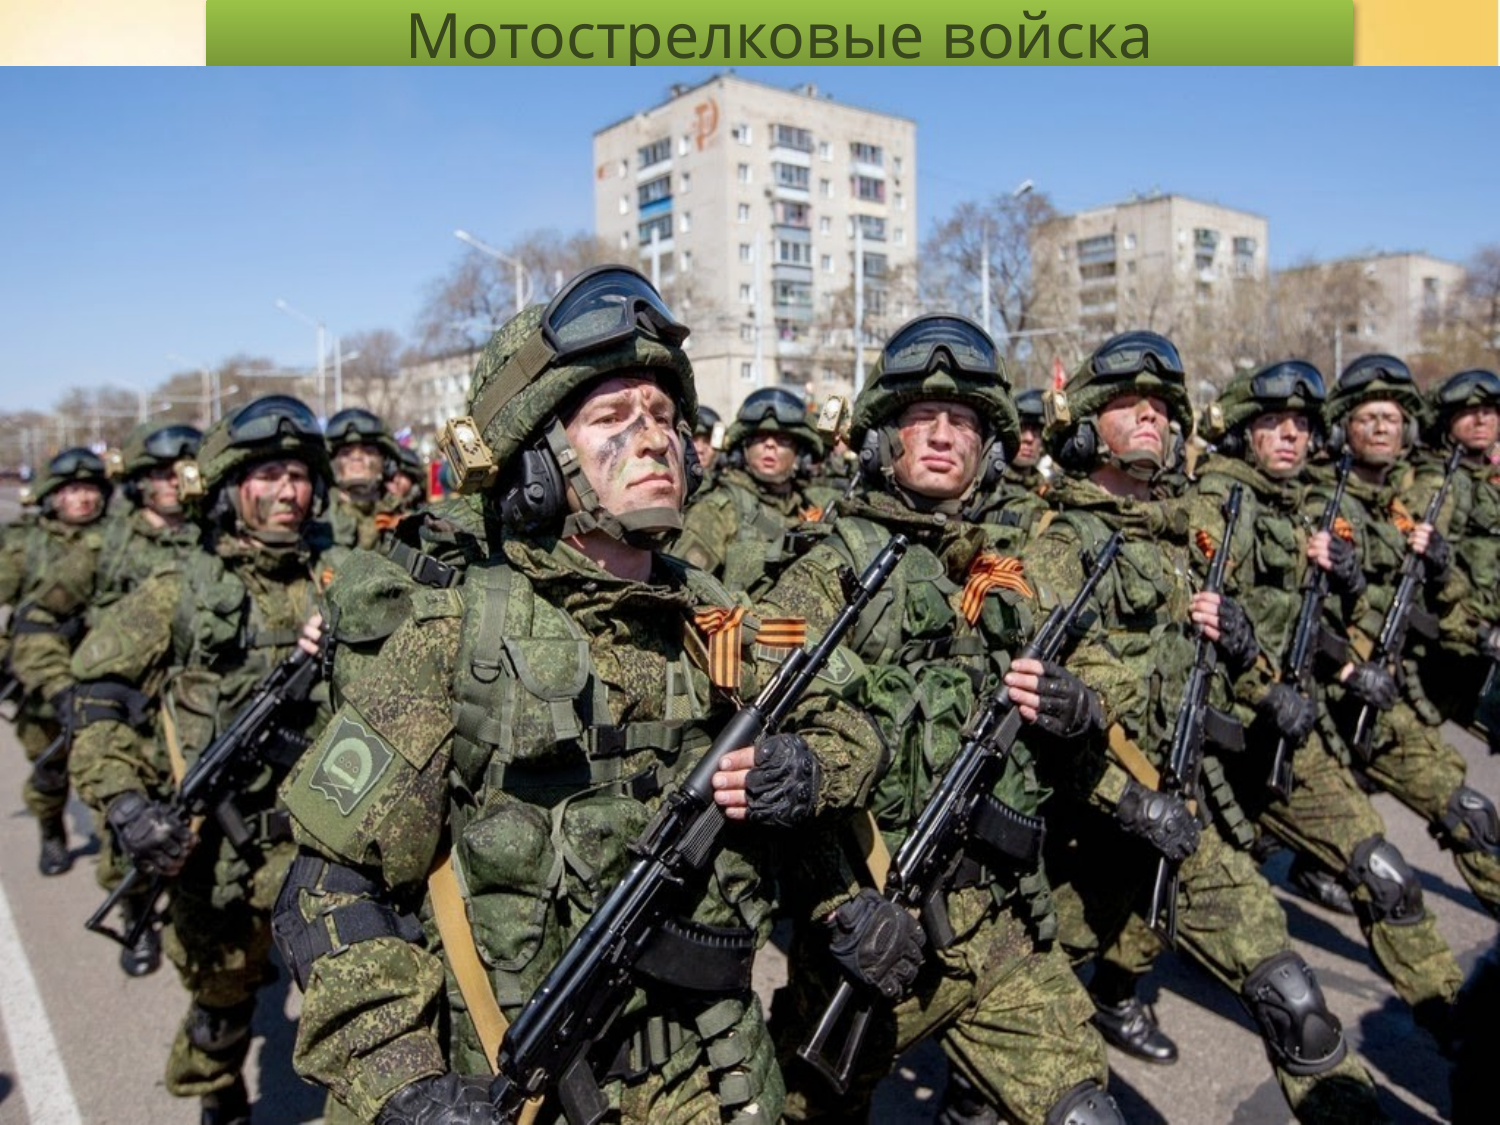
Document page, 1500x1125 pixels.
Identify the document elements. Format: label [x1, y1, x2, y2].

picture [0, 66, 1500, 1125]
list [0, 0, 1500, 66]
